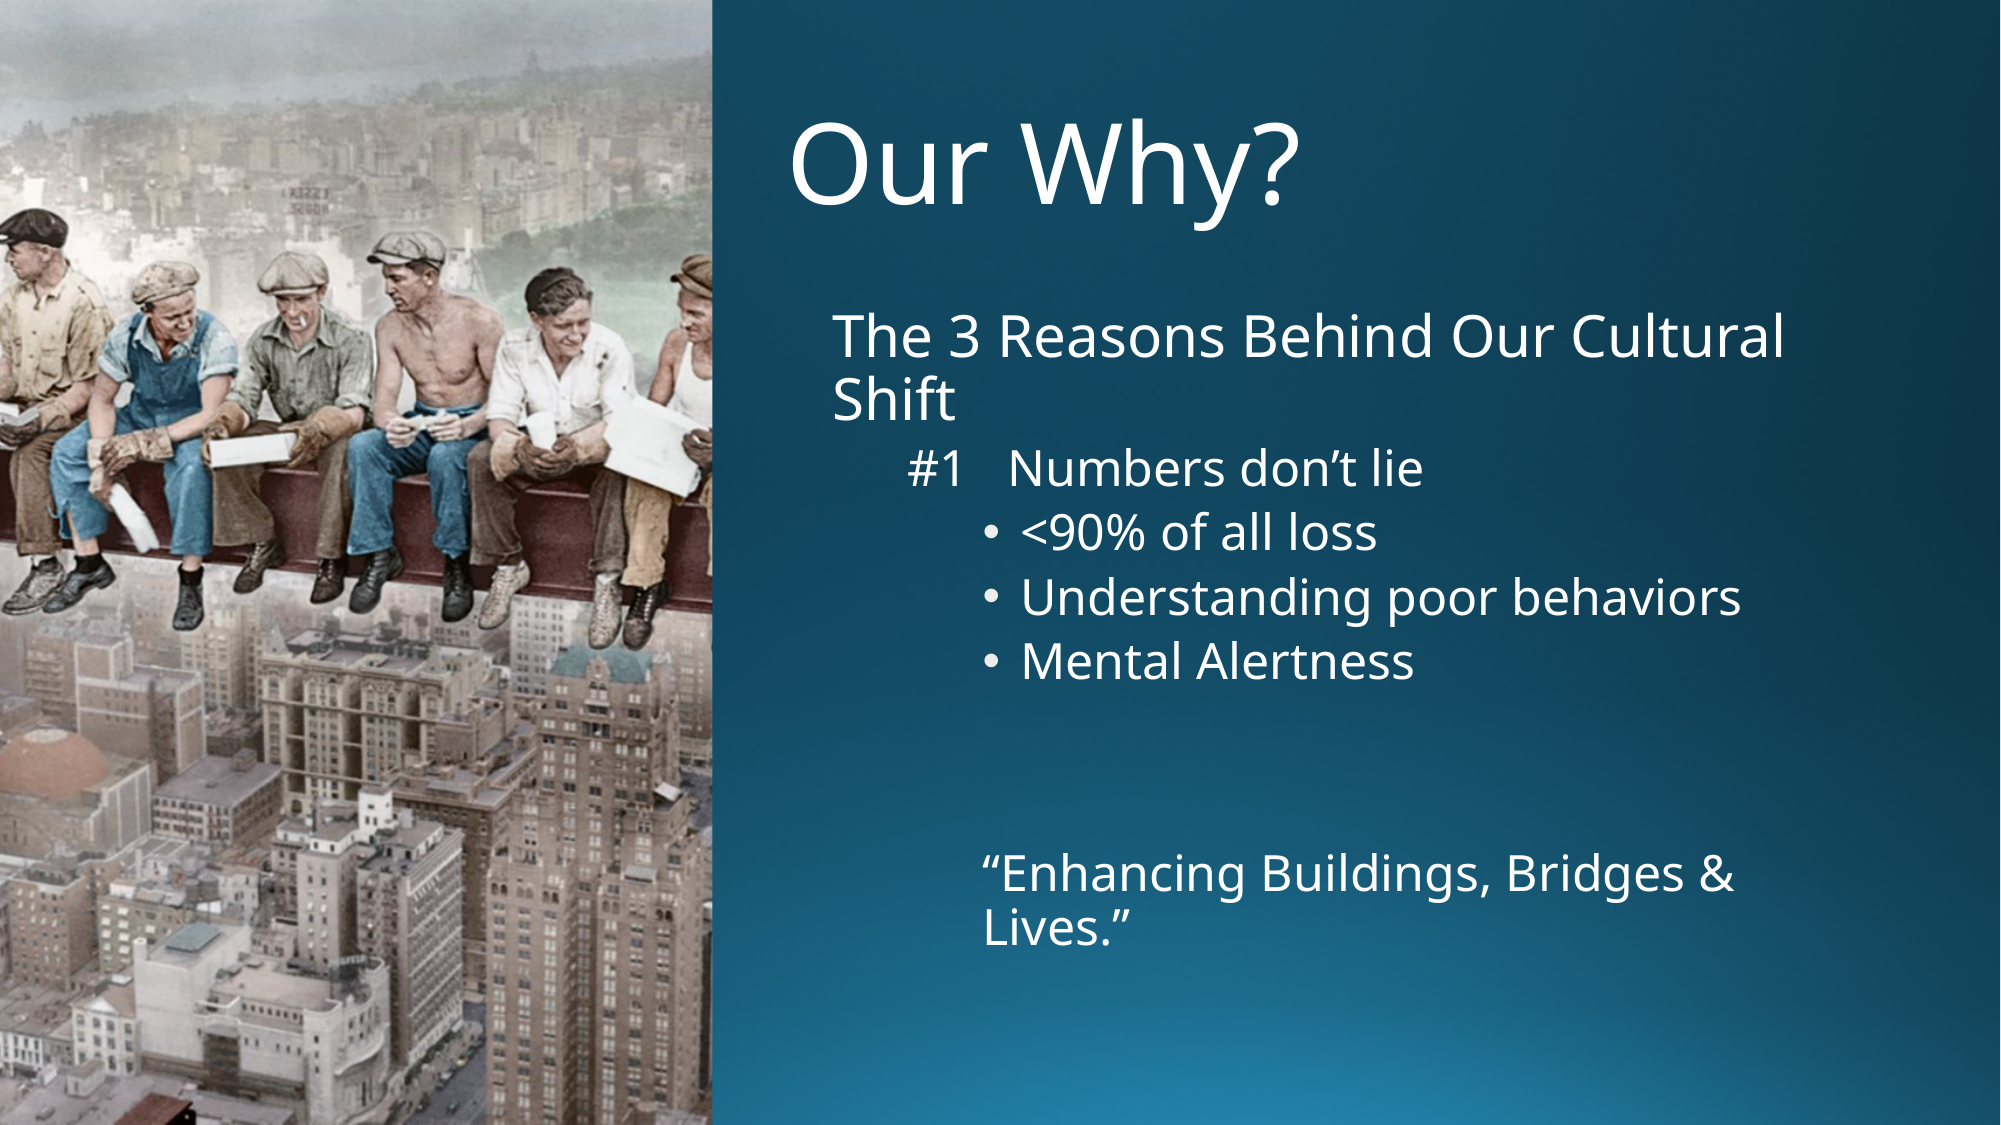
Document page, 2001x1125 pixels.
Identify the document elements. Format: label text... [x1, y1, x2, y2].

picture [0, 0, 2001, 1125]
list The 3 Reasons Behind Our Cultural Shift #1 Numbers don’t lie <90% of all loss Understanding poor behaviors Mental Alertness “Enhancing Buildings, Bridges & Lives.” [817, 299, 1882, 1014]
title Our Why? [771, 59, 1863, 278]
